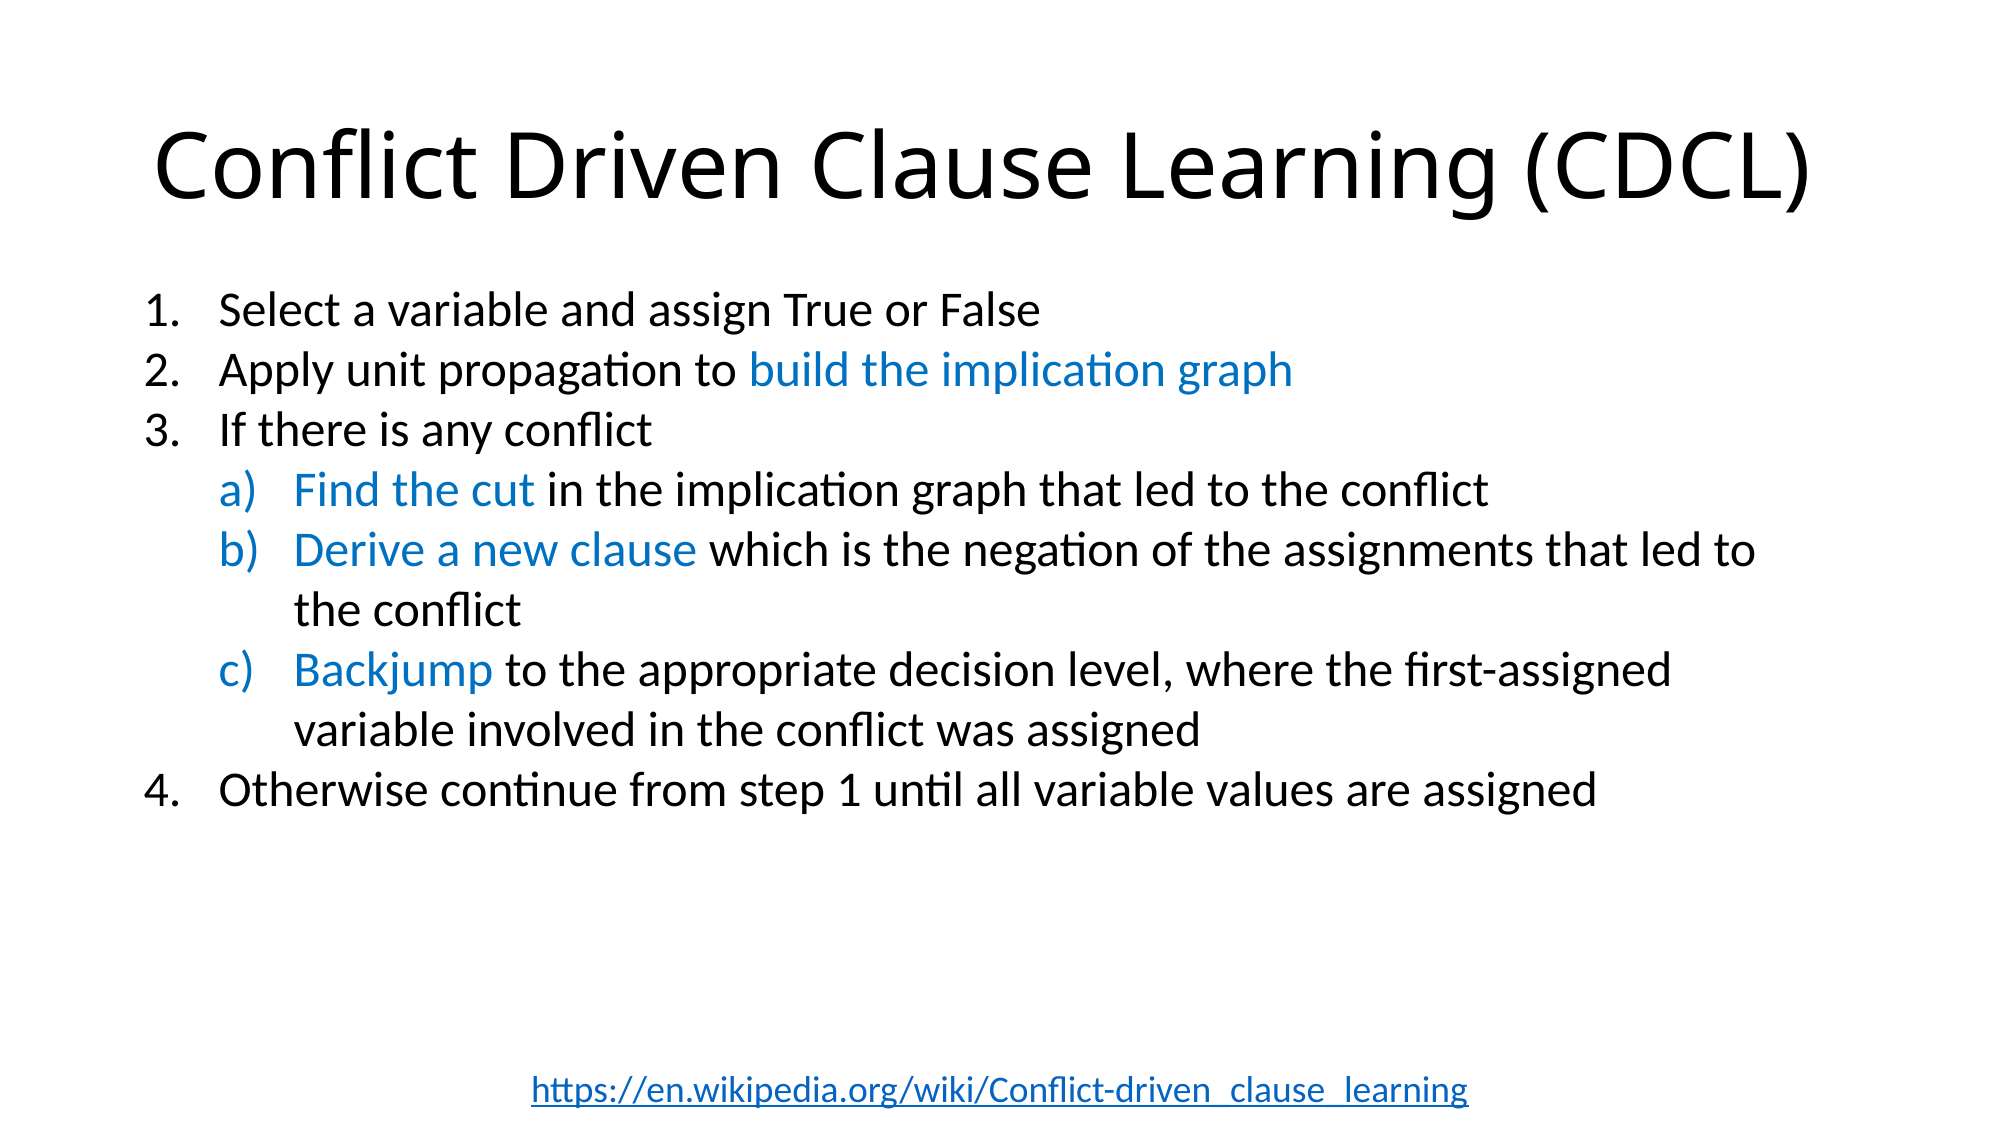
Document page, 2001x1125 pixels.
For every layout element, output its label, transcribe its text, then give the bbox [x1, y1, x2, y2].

title Conflict Driven Clause Learning (CDCL) [137, 59, 1863, 278]
text_box Select a variable and assign True or False Apply unit propagation to build the implication graph If there is any conflict Find the cut in the implication graph that led to the conflict Derive a new clause which is the negation of the assignments that led to the conflict Backjump to the appropriate decision level, where the first-assigned variable involved in the conflict was assigned Otherwise continue from step 1 until all variable values are assigned [128, 268, 1797, 824]
text_box https://en.wikipedia.org/wiki/Conflict-driven_clause_learning [516, 1057, 1484, 1118]
